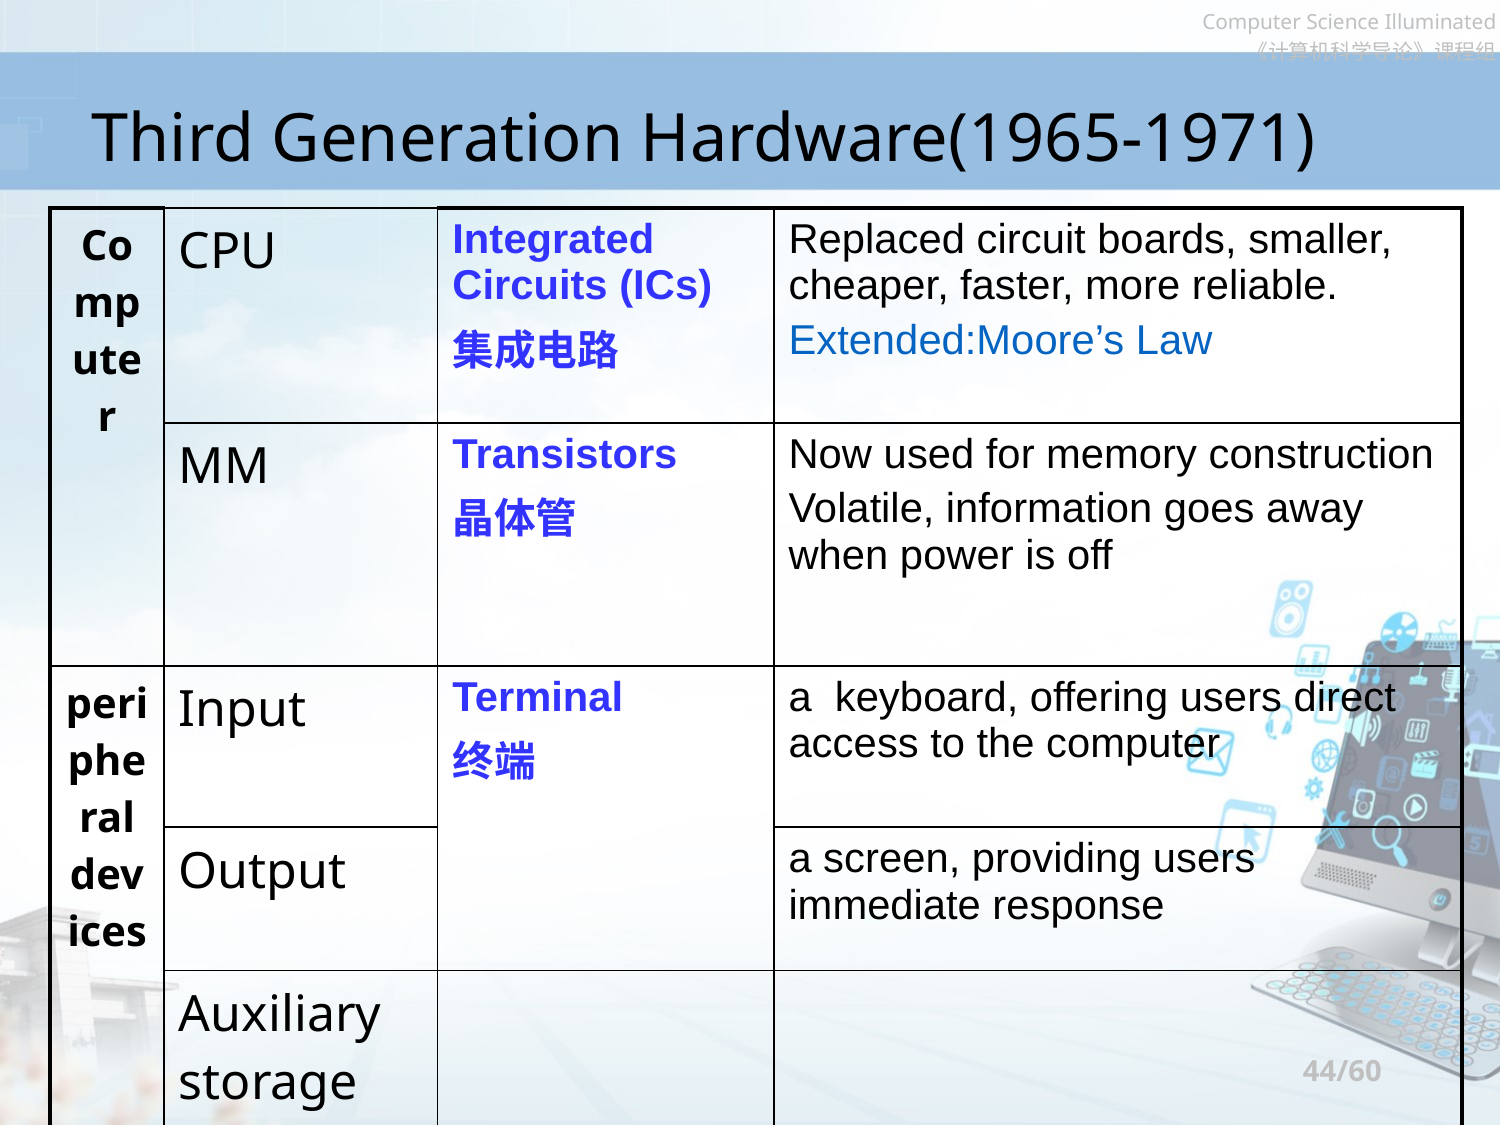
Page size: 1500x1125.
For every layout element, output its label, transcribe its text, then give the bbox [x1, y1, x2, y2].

table_cell Input [165, 667, 437, 826]
table_cell Transistors 晶体管 [438, 424, 773, 665]
table_cell peripheral devices [52, 667, 163, 1125]
table_cell Now used for memory construction Volatile, information goes away when power is off [775, 424, 1460, 665]
table_cell a keyboard, offering users direct access to the computer [775, 667, 1460, 826]
table_cell Terminal 终端 [438, 667, 773, 970]
picture [0, 0, 1500, 1125]
table_cell [775, 971, 1460, 1125]
table_header Integrated Circuits (ICs) 集成电路 [438, 210, 773, 422]
table_cell Output [165, 828, 437, 970]
table_cell [438, 971, 773, 1125]
table_cell a screen, providing users immediate response [775, 828, 1460, 970]
table_cell MM [165, 424, 437, 665]
title Third Generation Hardware(1965-1971) [76, 31, 1371, 207]
table_cell Auxiliary storage [165, 971, 437, 1125]
table_header Replaced circuit boards, smaller, cheaper, faster, more reliable. Extended:Moore’s Law [775, 210, 1460, 422]
table_header CPU [165, 209, 437, 422]
table_header Computer [52, 210, 163, 665]
